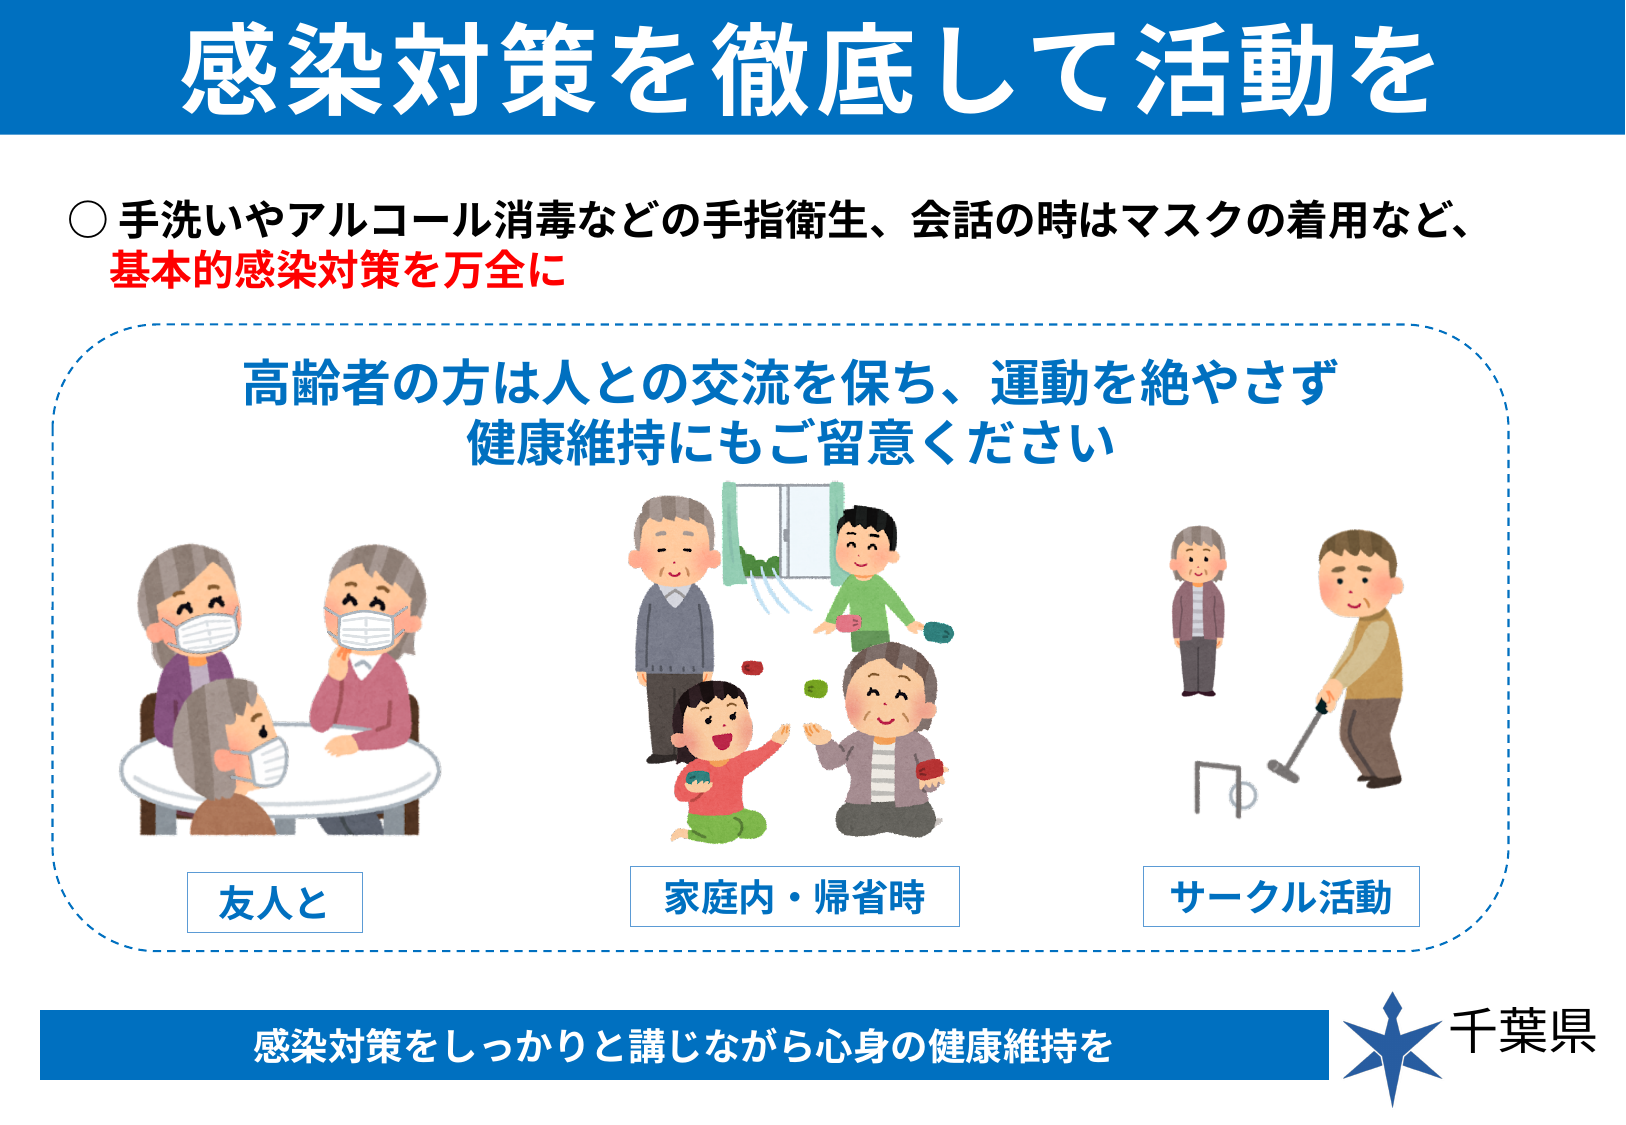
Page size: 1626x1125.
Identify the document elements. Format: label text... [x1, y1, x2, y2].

text_box 高齢者の方は人との交流を保ち、運動を絶やさず 健康維持にもご留意ください [52, 348, 1531, 475]
picture [1149, 489, 1438, 831]
text_box 友人と [187, 872, 363, 933]
text_box 感染対策をしっかりと講じながら心身の健康維持を [41, 1011, 1328, 1080]
text_box [89, 323, 1472, 348]
text_box 感染対策を徹底して活動を [0, 0, 1625, 135]
text_box ○手洗いやアルコール消毒などの手指衛生、会話の時はマスクの着用など、 基本的感染対策を万全に [52, 155, 1625, 282]
picture [1336, 991, 1453, 1110]
text_box [51, 471, 1510, 953]
picture [116, 523, 446, 853]
text_box サークル活動 [1143, 866, 1420, 927]
picture [602, 463, 960, 853]
text_box 千葉県 [1454, 994, 1609, 1110]
text_box 家庭内・帰省時 [630, 866, 960, 927]
